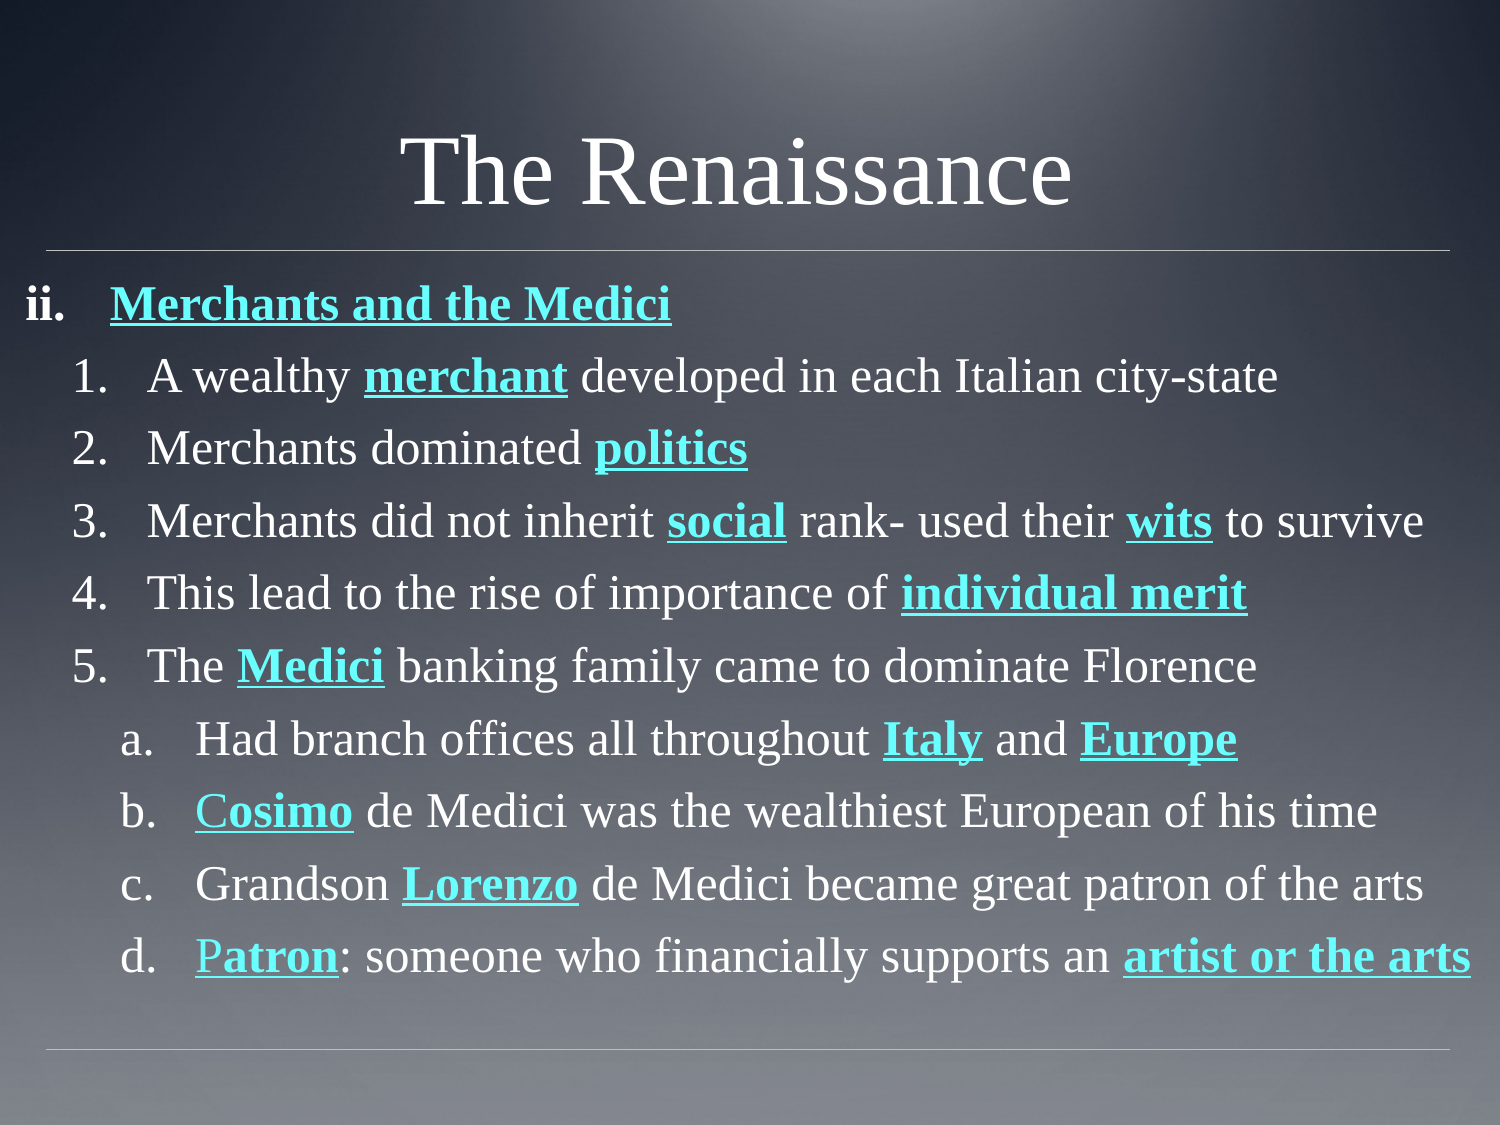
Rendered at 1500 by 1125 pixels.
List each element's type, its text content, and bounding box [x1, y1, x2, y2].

title The Renaissance [105, 17, 1394, 233]
list Merchants and the Medici A wealthy merchant developed in each Italian city-state Merchants dominated politics Merchants did not inherit social rank- used their wits to survive This lead to the rise of importance of individual merit The Medici banking family came to dominate Florence Had branch offices all throughout Italy and Europe Cosimo de Medici was the wealthiest European of his time Grandson Lorenzo de Medici became great patron of the arts Patron: someone who financially supports an artist or the arts [0, 262, 1500, 1024]
